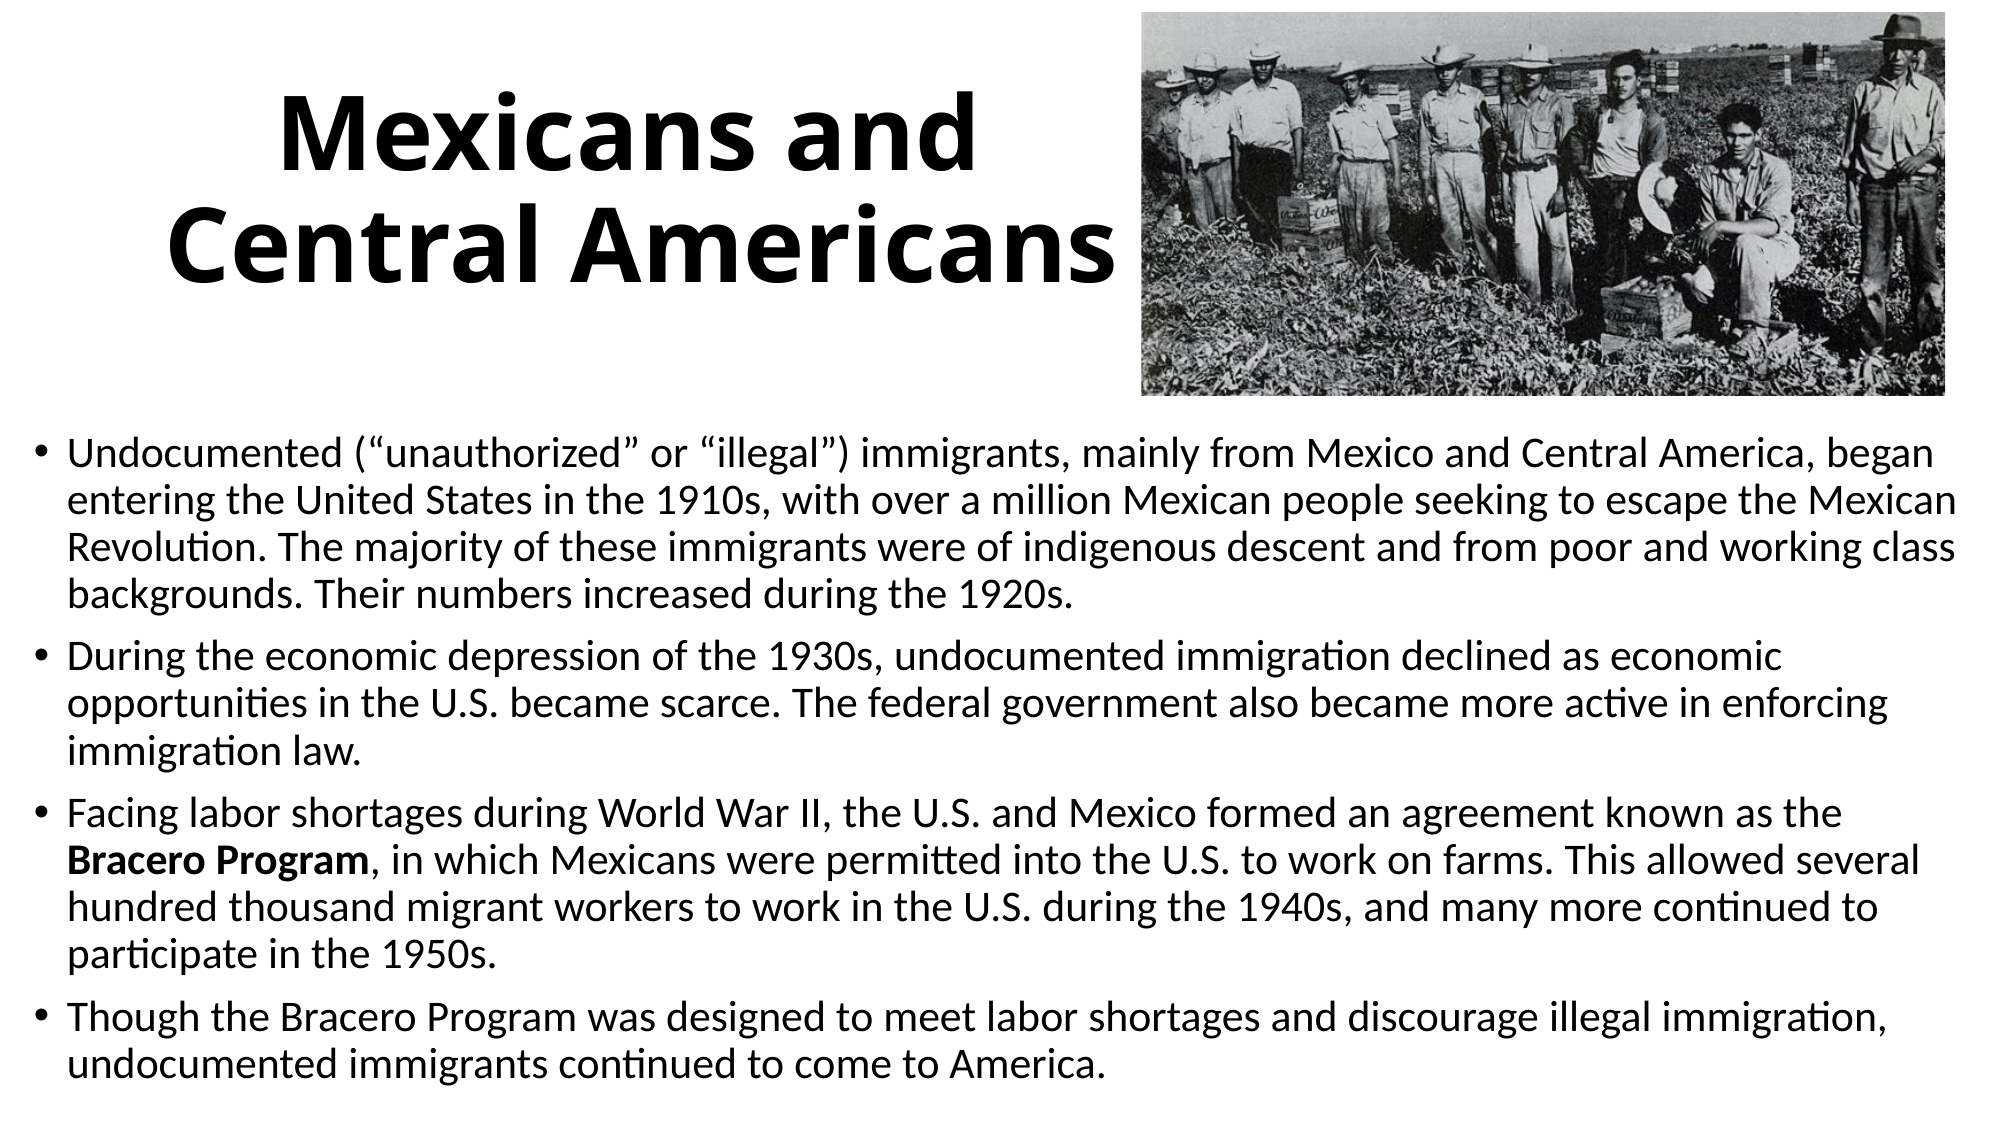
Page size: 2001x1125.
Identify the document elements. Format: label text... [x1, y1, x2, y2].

title Mexicans and Central Americans [137, 59, 1141, 326]
list Undocumented (“unauthorized” or “illegal”) immigrants, mainly from Mexico and Central America, began entering the United States in the 1910s, with over a million Mexican people seeking to escape the Mexican Revolution. The majority of these immigrants were of indigenous descent and from poor and working class backgrounds. Their numbers increased during the 1920s. During the economic depression of the 1930s, undocumented immigration declined as economic opportunities in the U.S. became scarce. The federal government also became more active in enforcing immigration law. Facing labor shortages during World War II, the U.S. and Mexico formed an agreement known as the Bracero Program, in which Mexicans were permitted into the U.S. to work on farms. This allowed several hundred thousand migrant workers to work in the U.S. during the 1940s, and many more continued to participate in the 1950s. Though the Bracero Program was designed to meet labor shortages and discourage illegal immigration, undocumented immigrants continued to come to America. [18, 421, 1981, 1100]
picture [1141, 12, 1946, 396]
